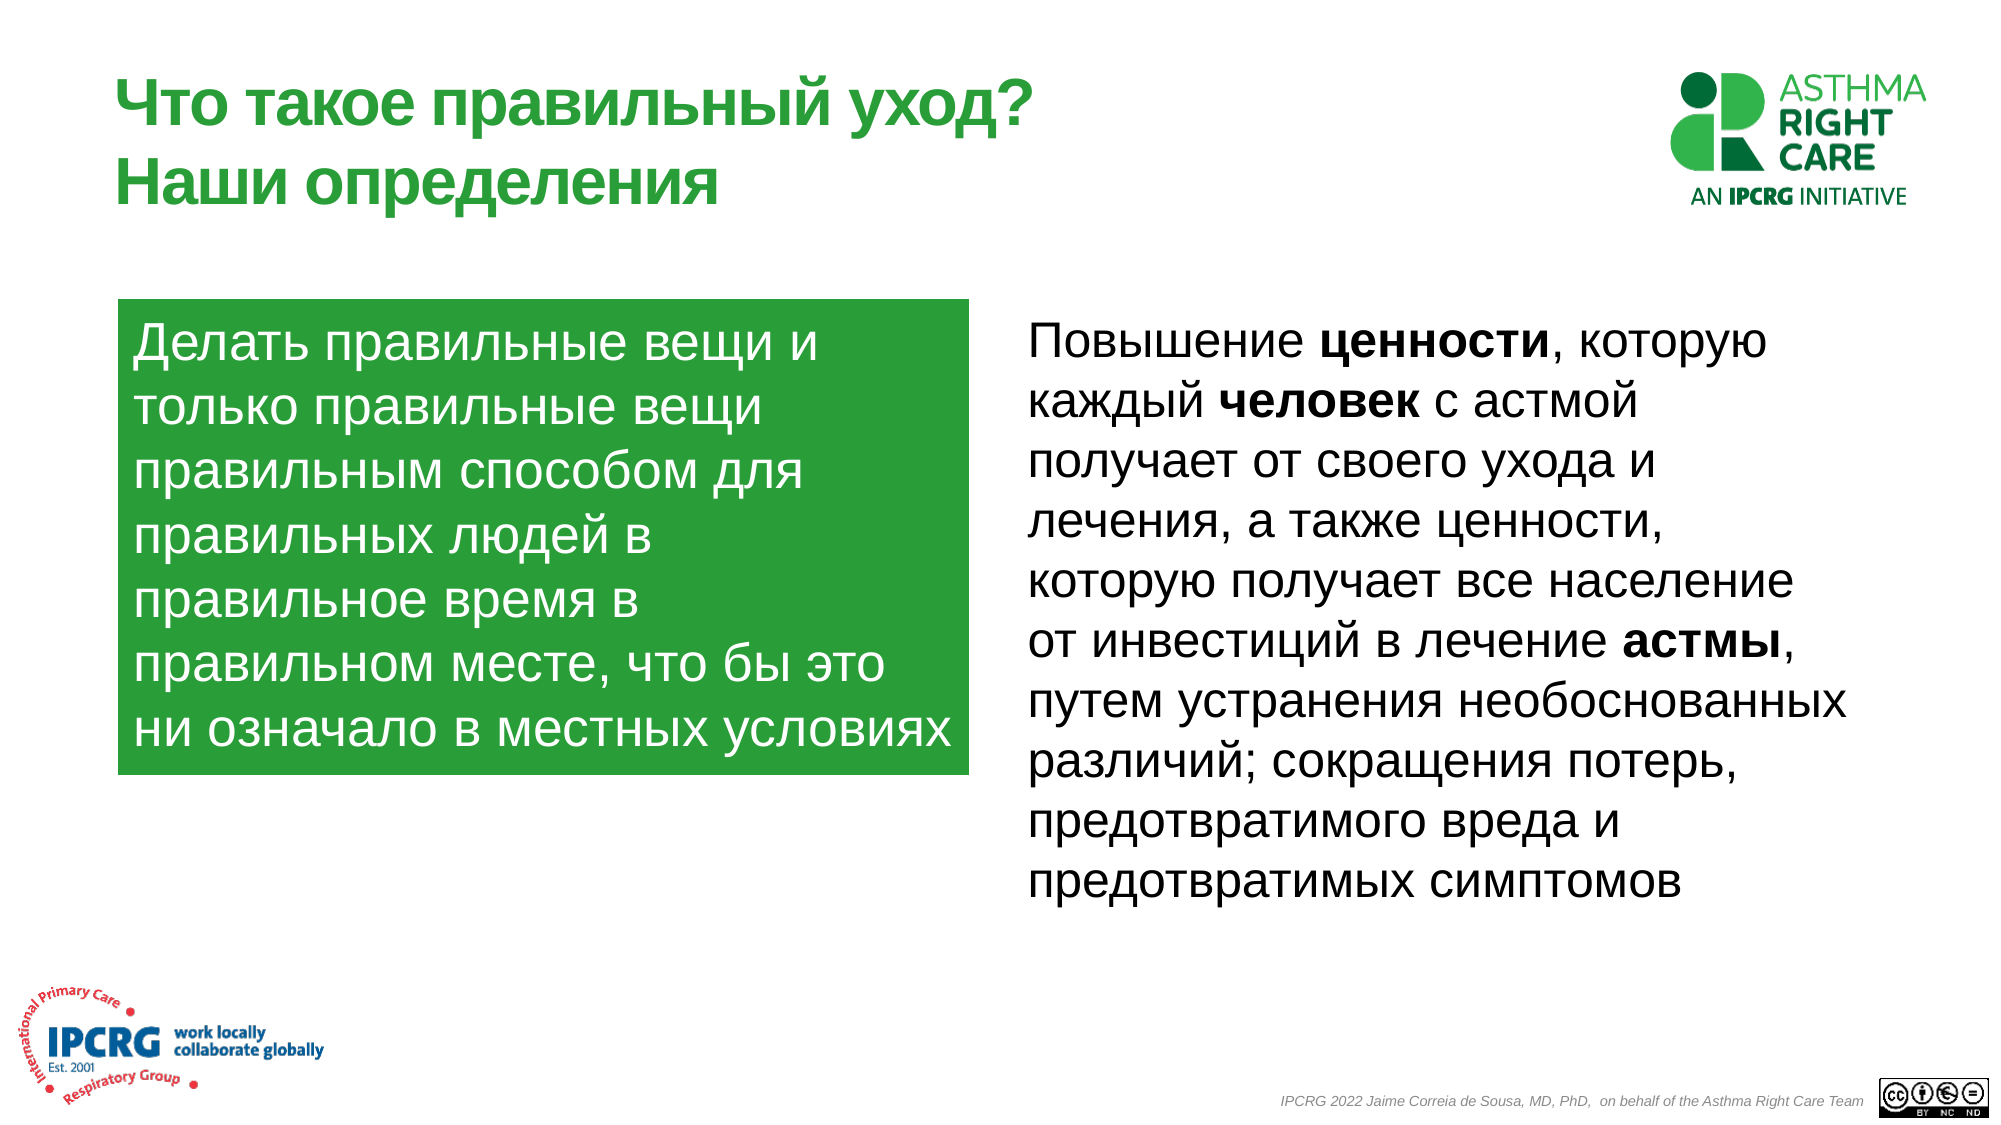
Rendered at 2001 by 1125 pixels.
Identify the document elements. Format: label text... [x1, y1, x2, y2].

text_box Что такое правильный уход? Наши определения [99, 45, 1552, 233]
picture [1662, 67, 1934, 210]
list Повышение ценности, которую каждый человек с астмой получает от своего ухода и лечения, а также ценности, которую получает все население от инвестиций в лечение астмы, путем устранения необоснованных различий; сокращения потерь, предотвратимого вреда и предотвратимых симптомов [1012, 299, 1863, 1014]
picture [1879, 1078, 1989, 1118]
list Делать правильные вещи и только правильные вещи правильным способом для правильных людей в правильное время в правильном месте, что бы это ни означало в местных условиях [118, 299, 969, 775]
picture [18, 987, 324, 1105]
